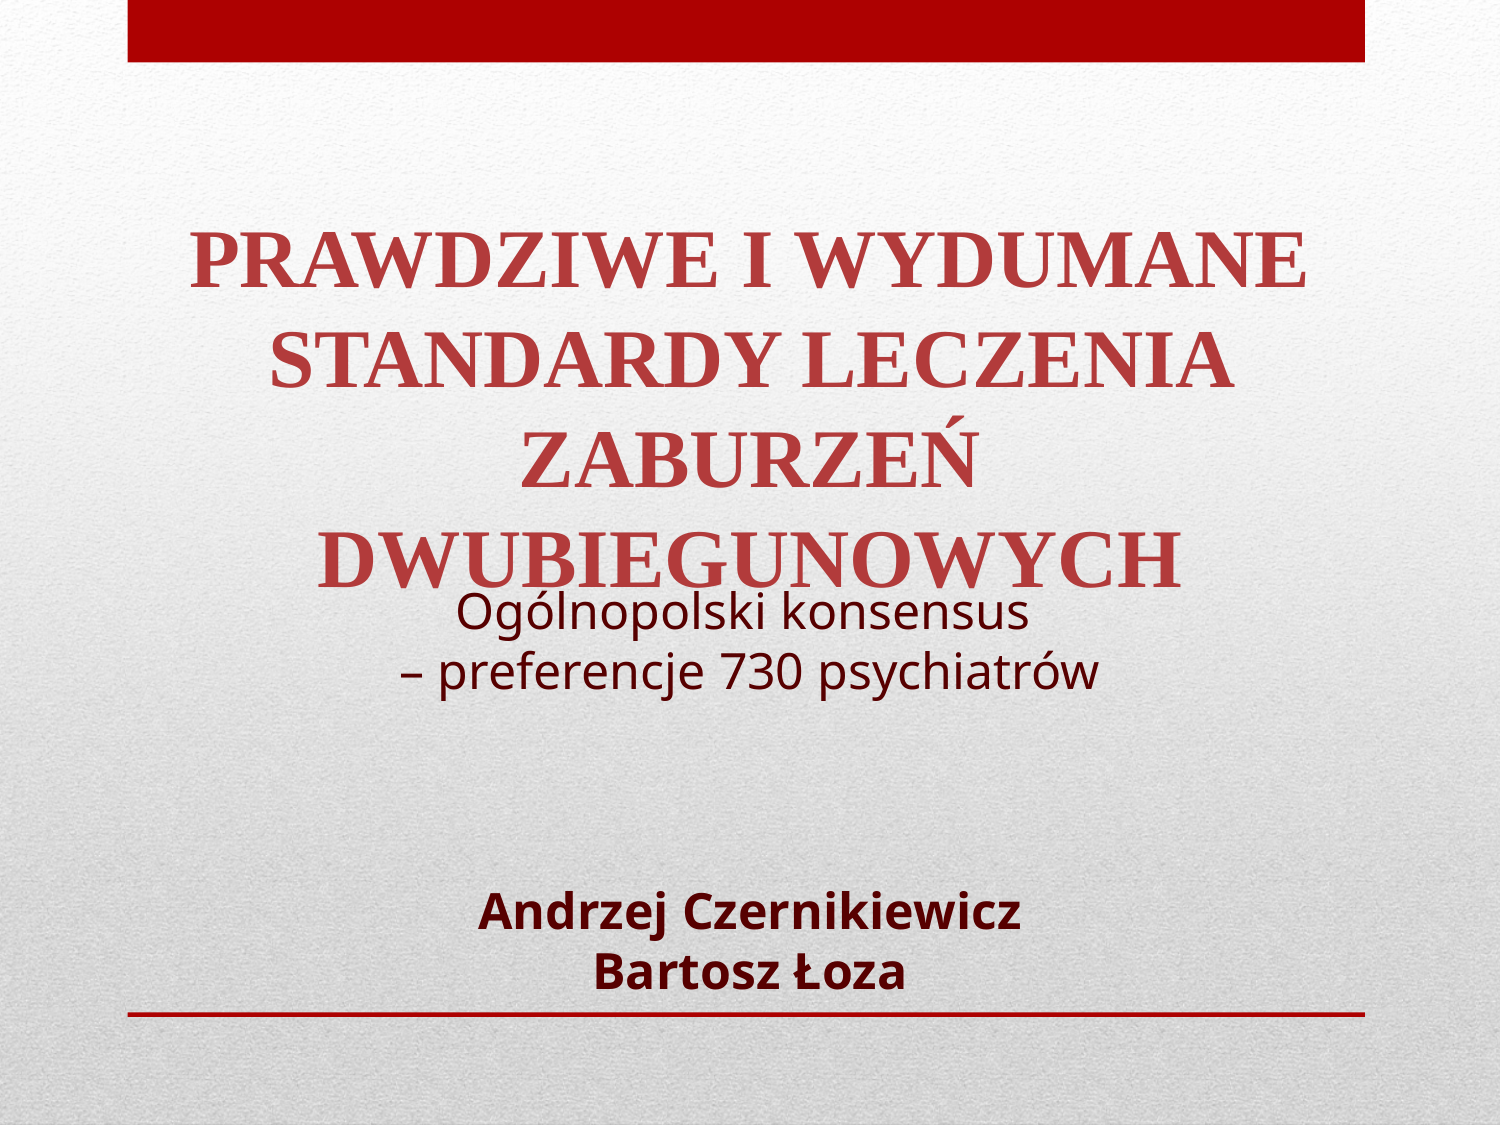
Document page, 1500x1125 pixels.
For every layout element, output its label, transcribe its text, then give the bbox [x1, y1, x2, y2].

text_box Ogólnopolski konsensus – preferencje 730 psychiatrów Andrzej Czernikiewicz Bartosz Łoza [23, 536, 1477, 1007]
text_box Prawdziwe i wydumane standardy leczenia zaburzeń dwubiegunowych [123, 196, 1376, 536]
